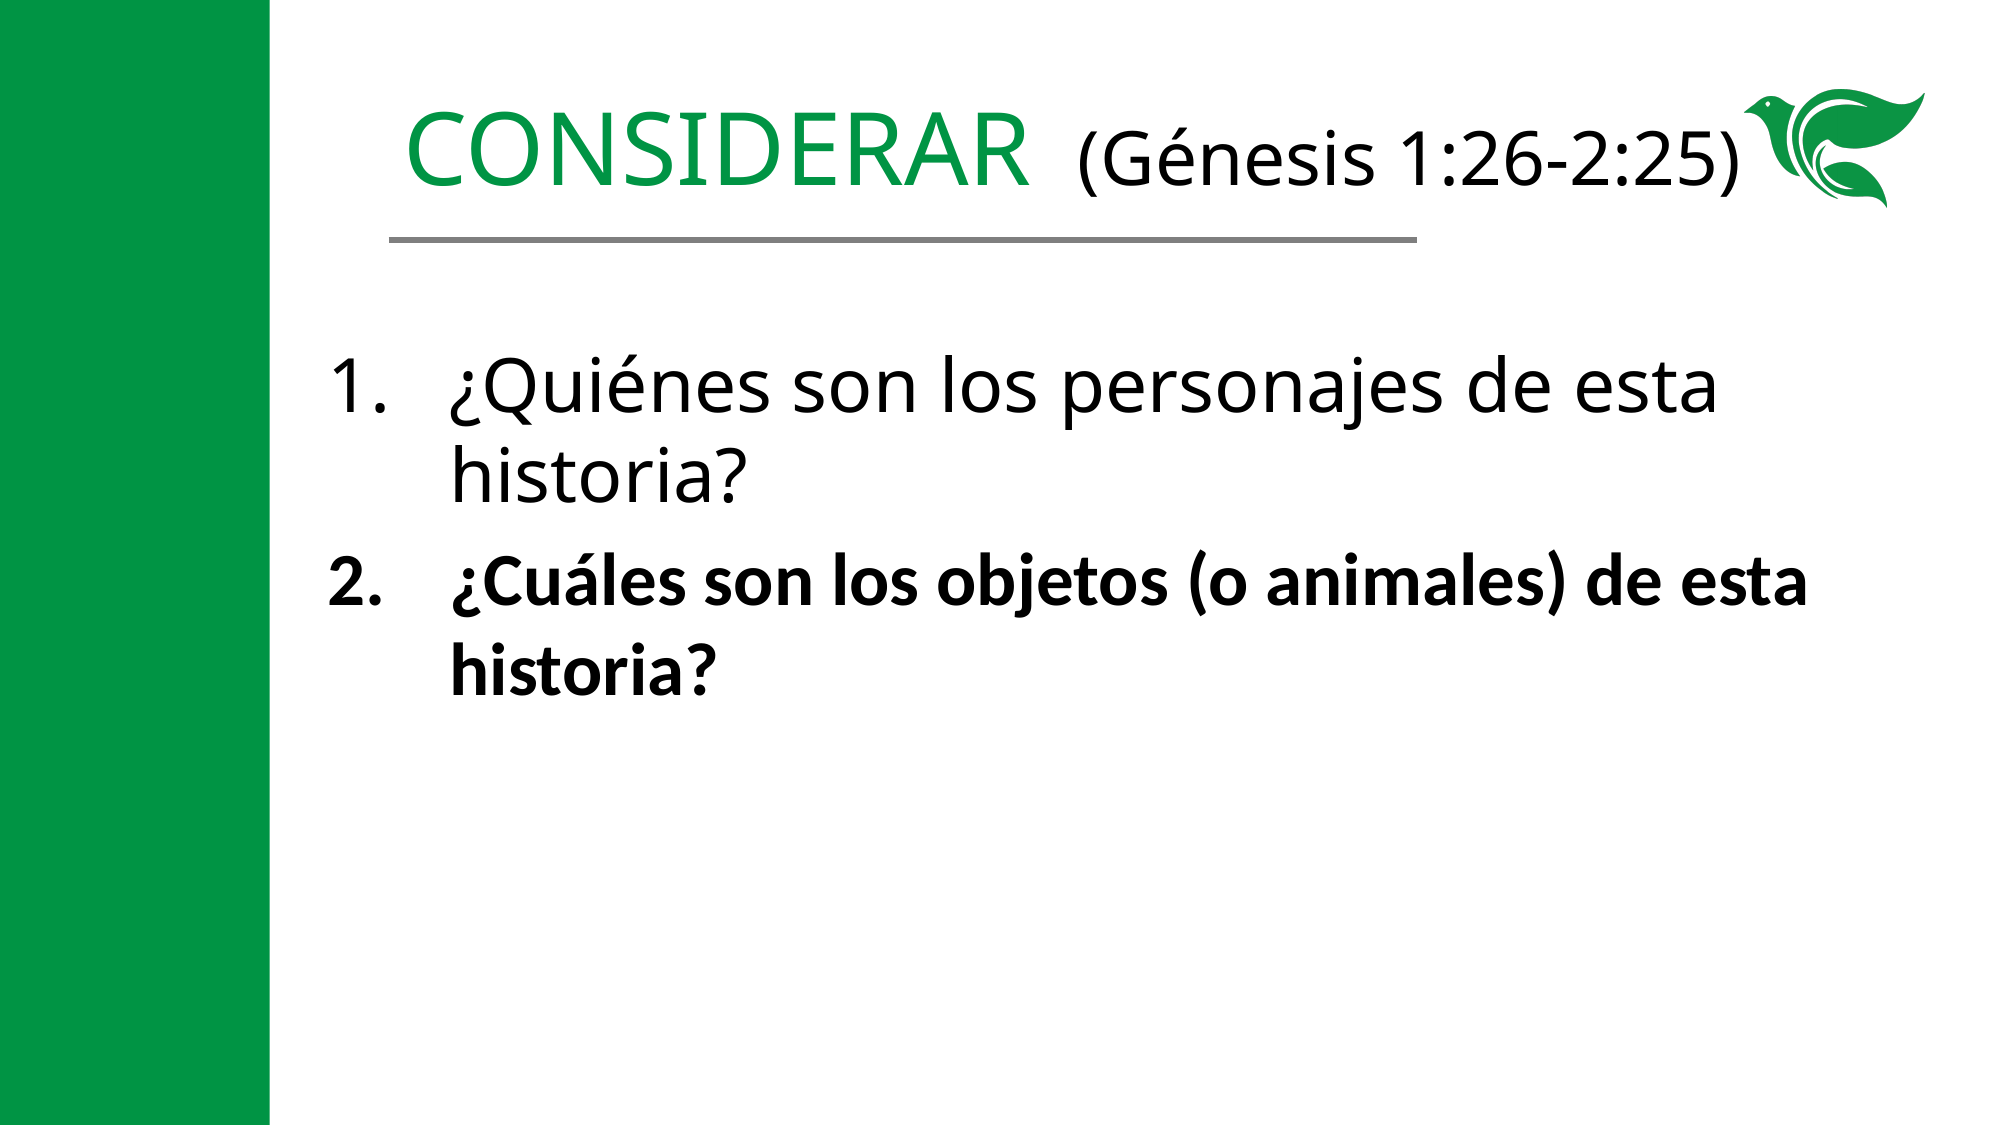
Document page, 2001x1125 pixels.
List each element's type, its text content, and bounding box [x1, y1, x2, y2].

text_box ¿Quiénes son los personajes de esta historia? ¿Cuáles son los objetos (o animales) de esta historia? [312, 330, 1952, 933]
text_box CONSIDERAR (Génesis 1:26-2:25) [388, 76, 1717, 213]
picture [1722, 47, 1953, 240]
text_box [0, 0, 270, 1125]
